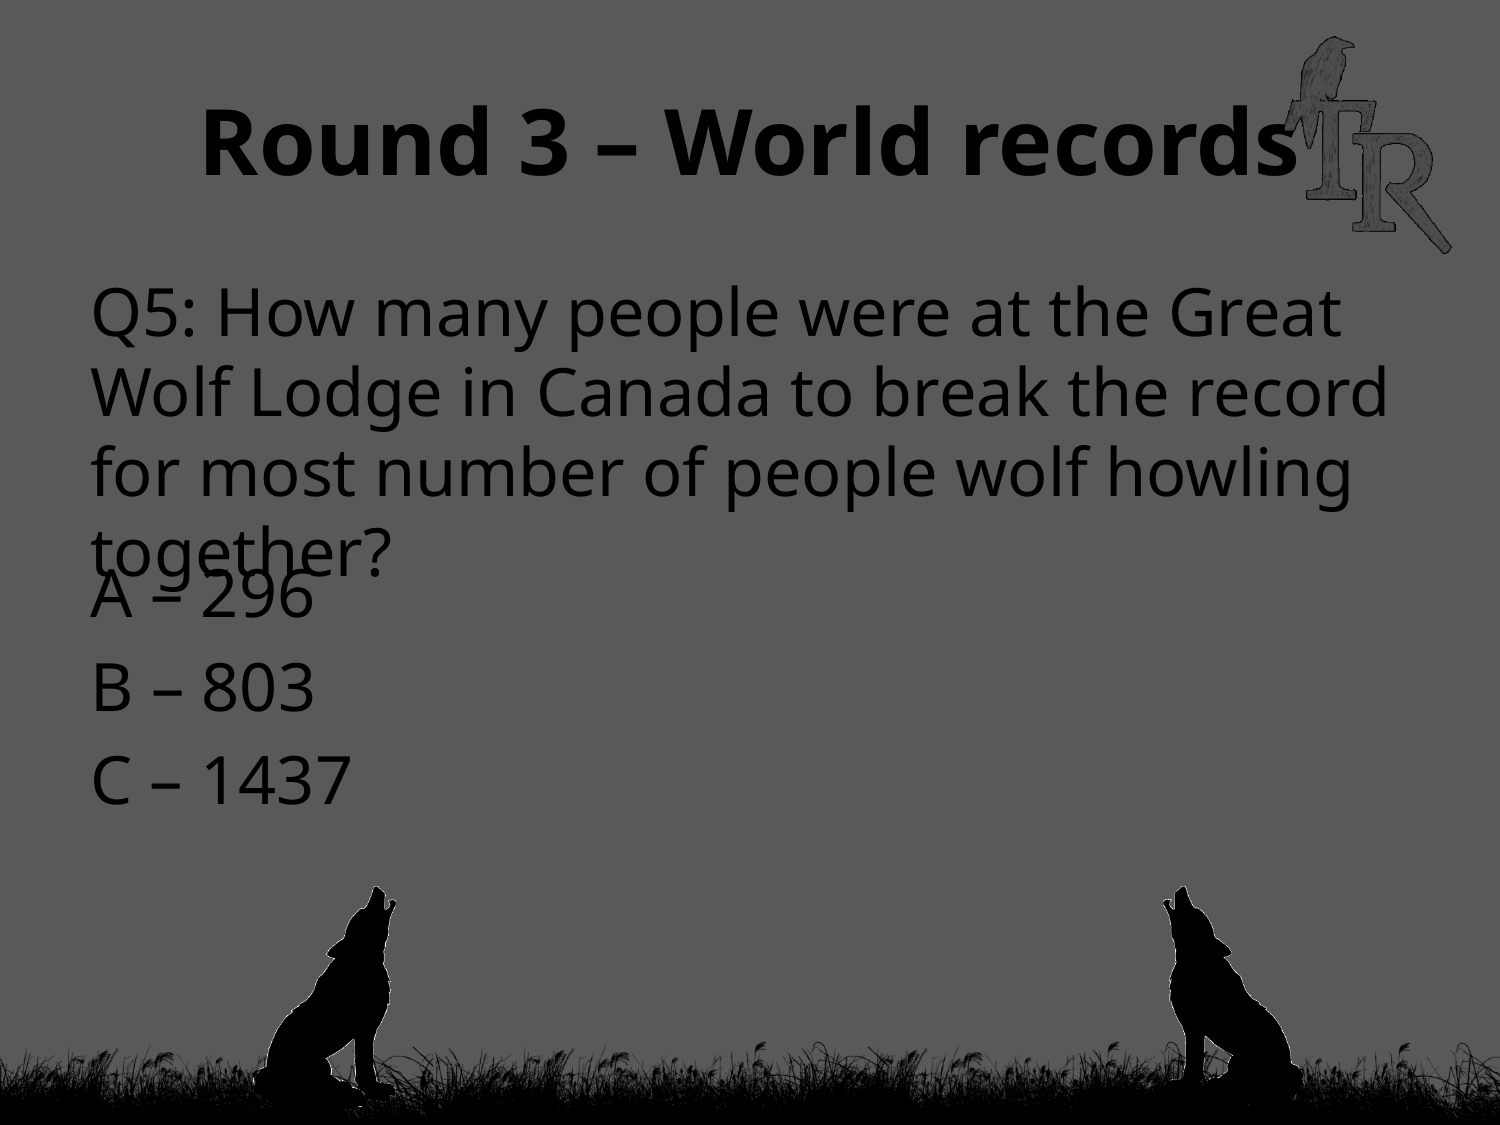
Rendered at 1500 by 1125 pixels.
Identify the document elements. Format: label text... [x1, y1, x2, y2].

list Q5: How many people were at the Great Wolf Lodge in Canada to break the record for most number of people wolf howling together? [75, 262, 1425, 885]
text_box A – 296 B – 803 C – 1437 [75, 543, 1424, 885]
picture [1210, 0, 1500, 290]
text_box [0, 885, 1500, 1125]
title Round 3 – World records [75, 45, 1205, 233]
